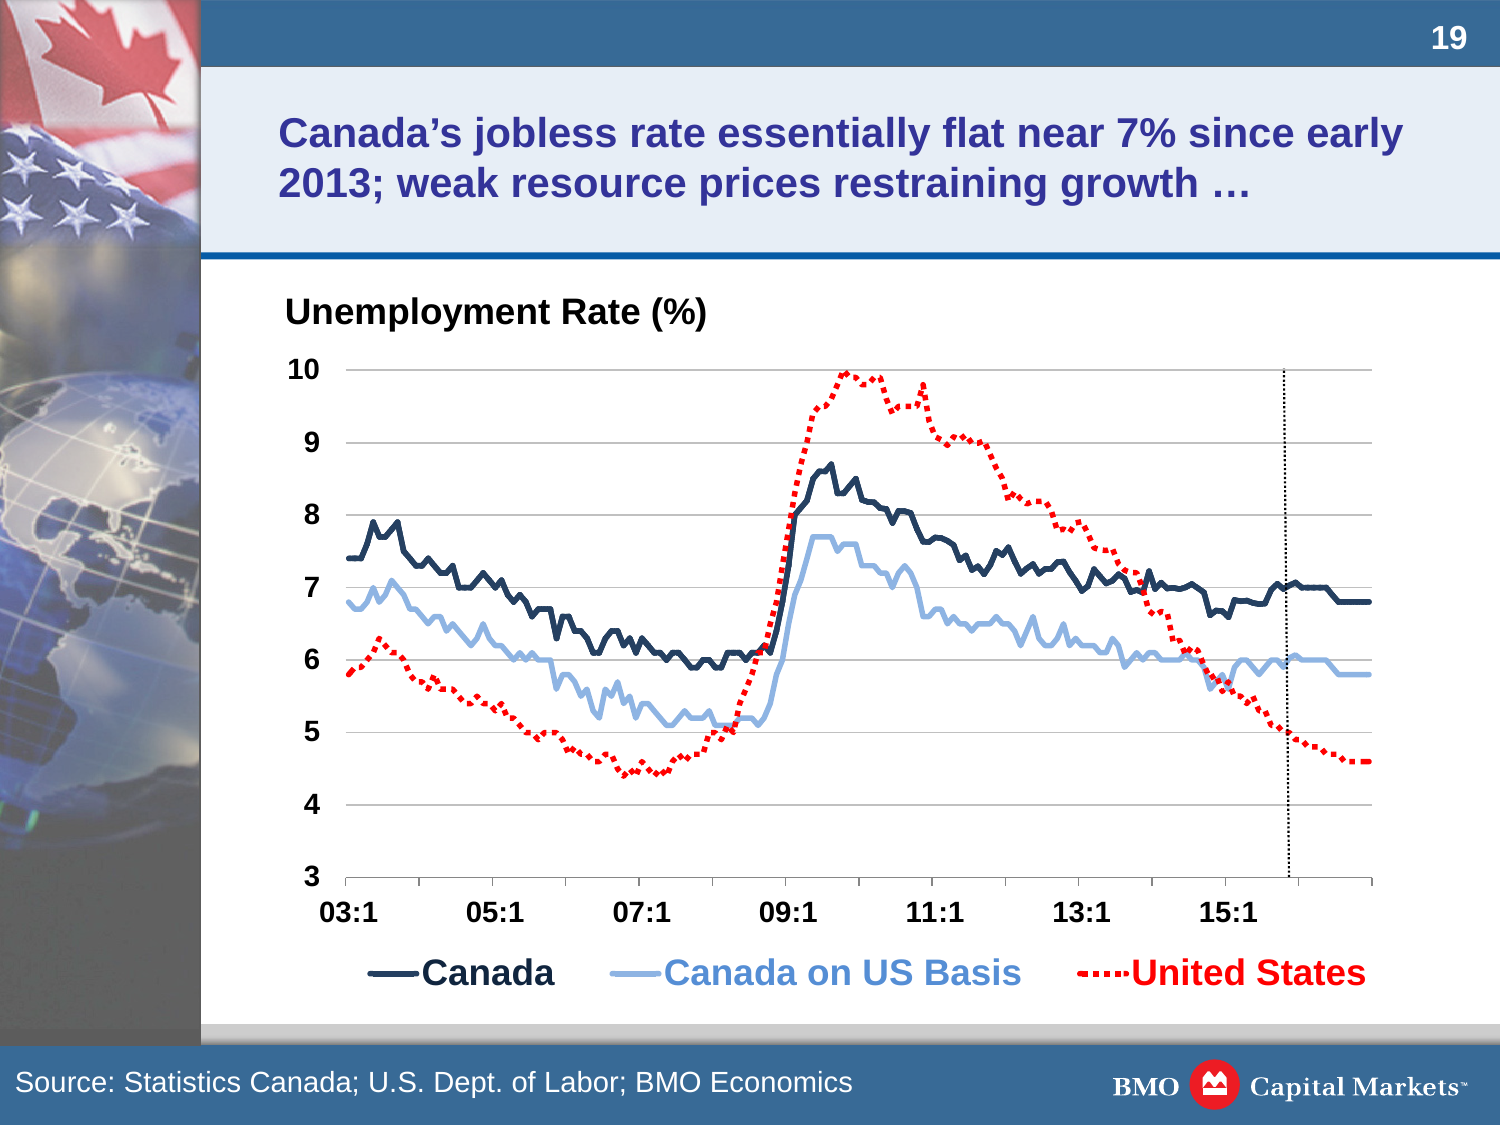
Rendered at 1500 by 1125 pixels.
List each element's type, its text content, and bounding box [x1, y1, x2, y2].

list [263, 277, 1424, 1008]
title Canada’s jobless rate essentially flat near 7% since early 2013; weak resource prices restraining growth … [263, 81, 1488, 230]
picture [201, 67, 1500, 252]
slide_number 18 [1132, 8, 1483, 81]
text_box Source: Statistics Canada; U.S. Dept. of Labor; BMO Economics [0, 1056, 1090, 1107]
